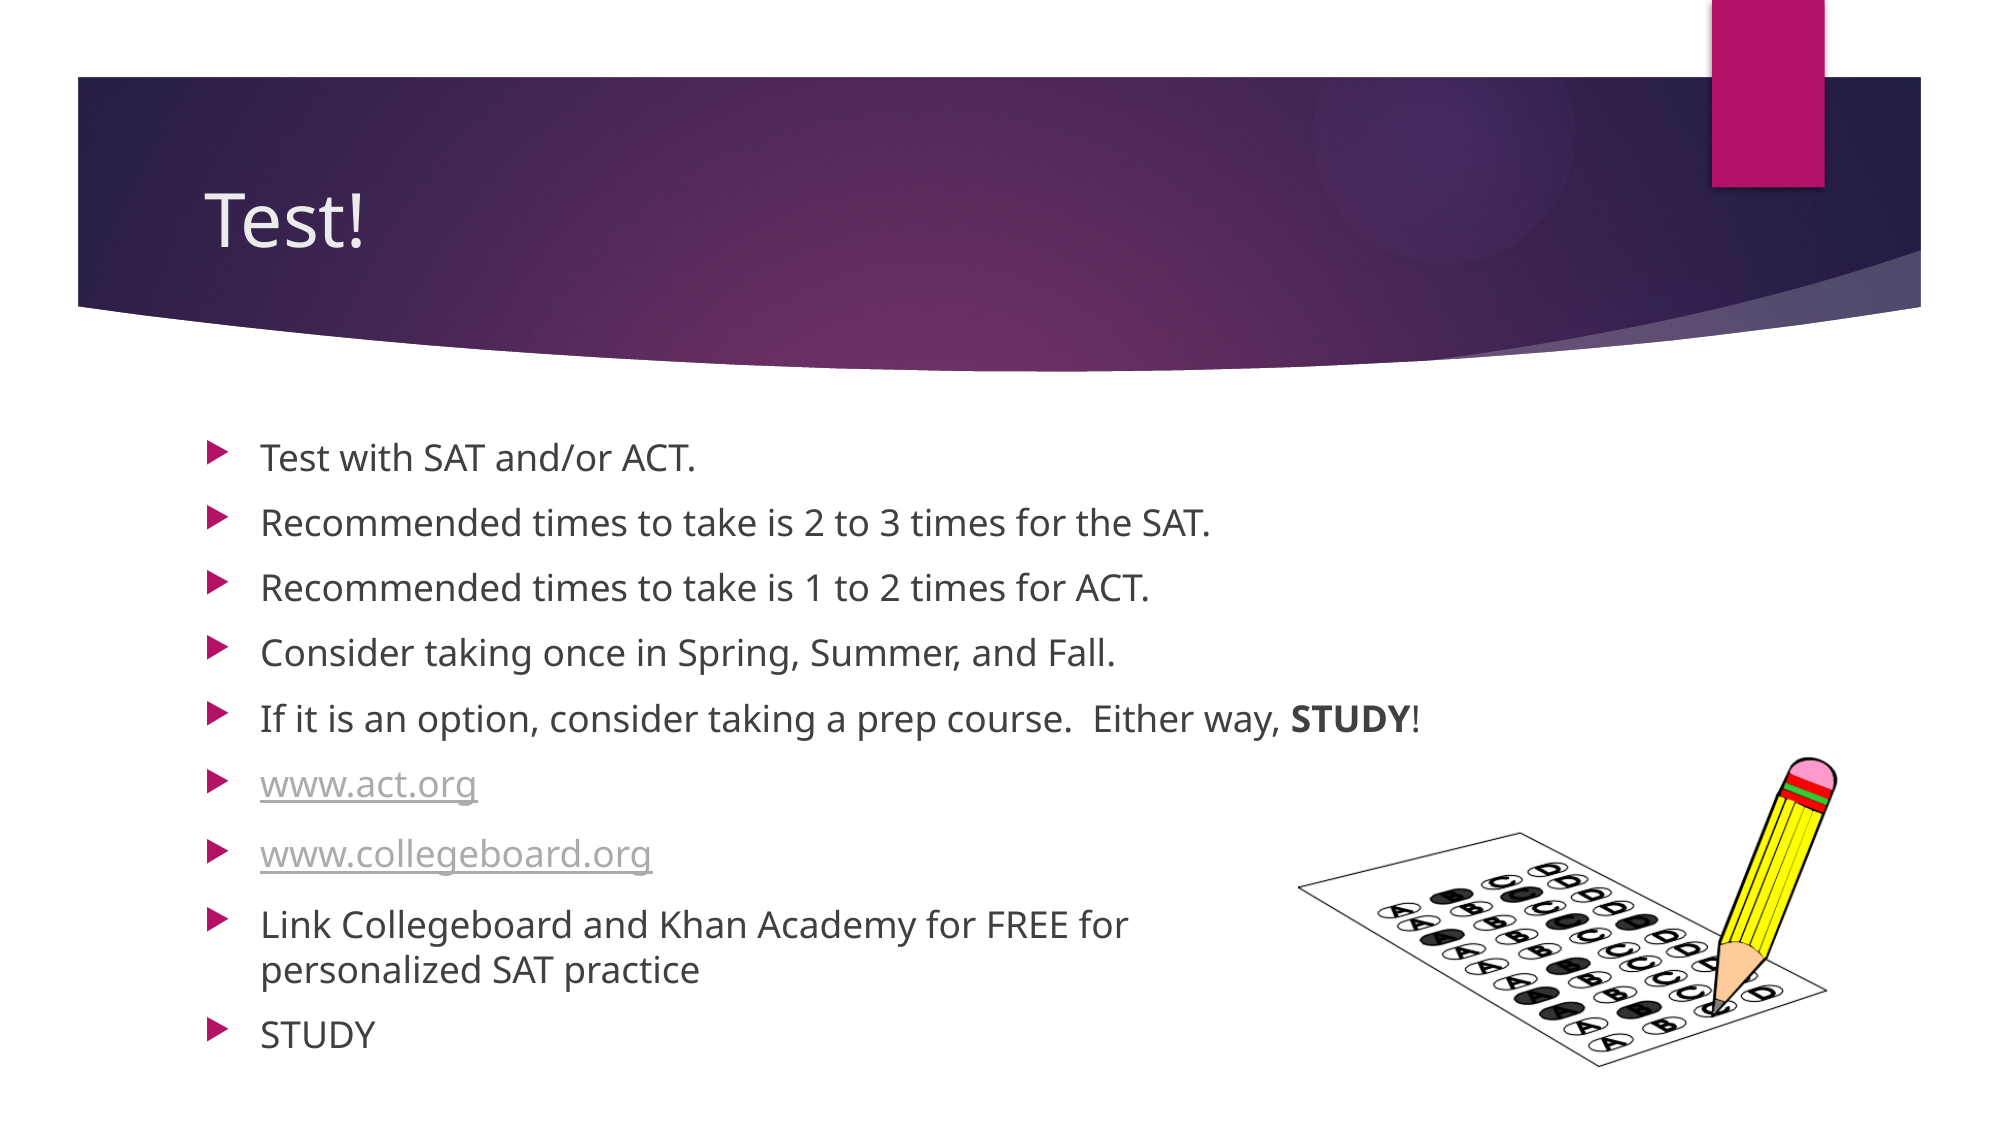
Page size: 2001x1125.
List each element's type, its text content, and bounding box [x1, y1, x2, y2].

list Test with SAT and/or ACT. Recommended times to take is 2 to 3 times for the SAT. Recommended times to take is 1 to 2 times for ACT. Consider taking once in Spring, Summer, and Fall. If it is an option, consider taking a prep course. Either way, STUDY! www.act.org www.collegeboard.org Link Collegeboard and Khan Academy for FREE for personalized SAT practice STUDY [189, 427, 1638, 1067]
picture [1298, 745, 1845, 1067]
title Test! [189, 159, 1627, 276]
